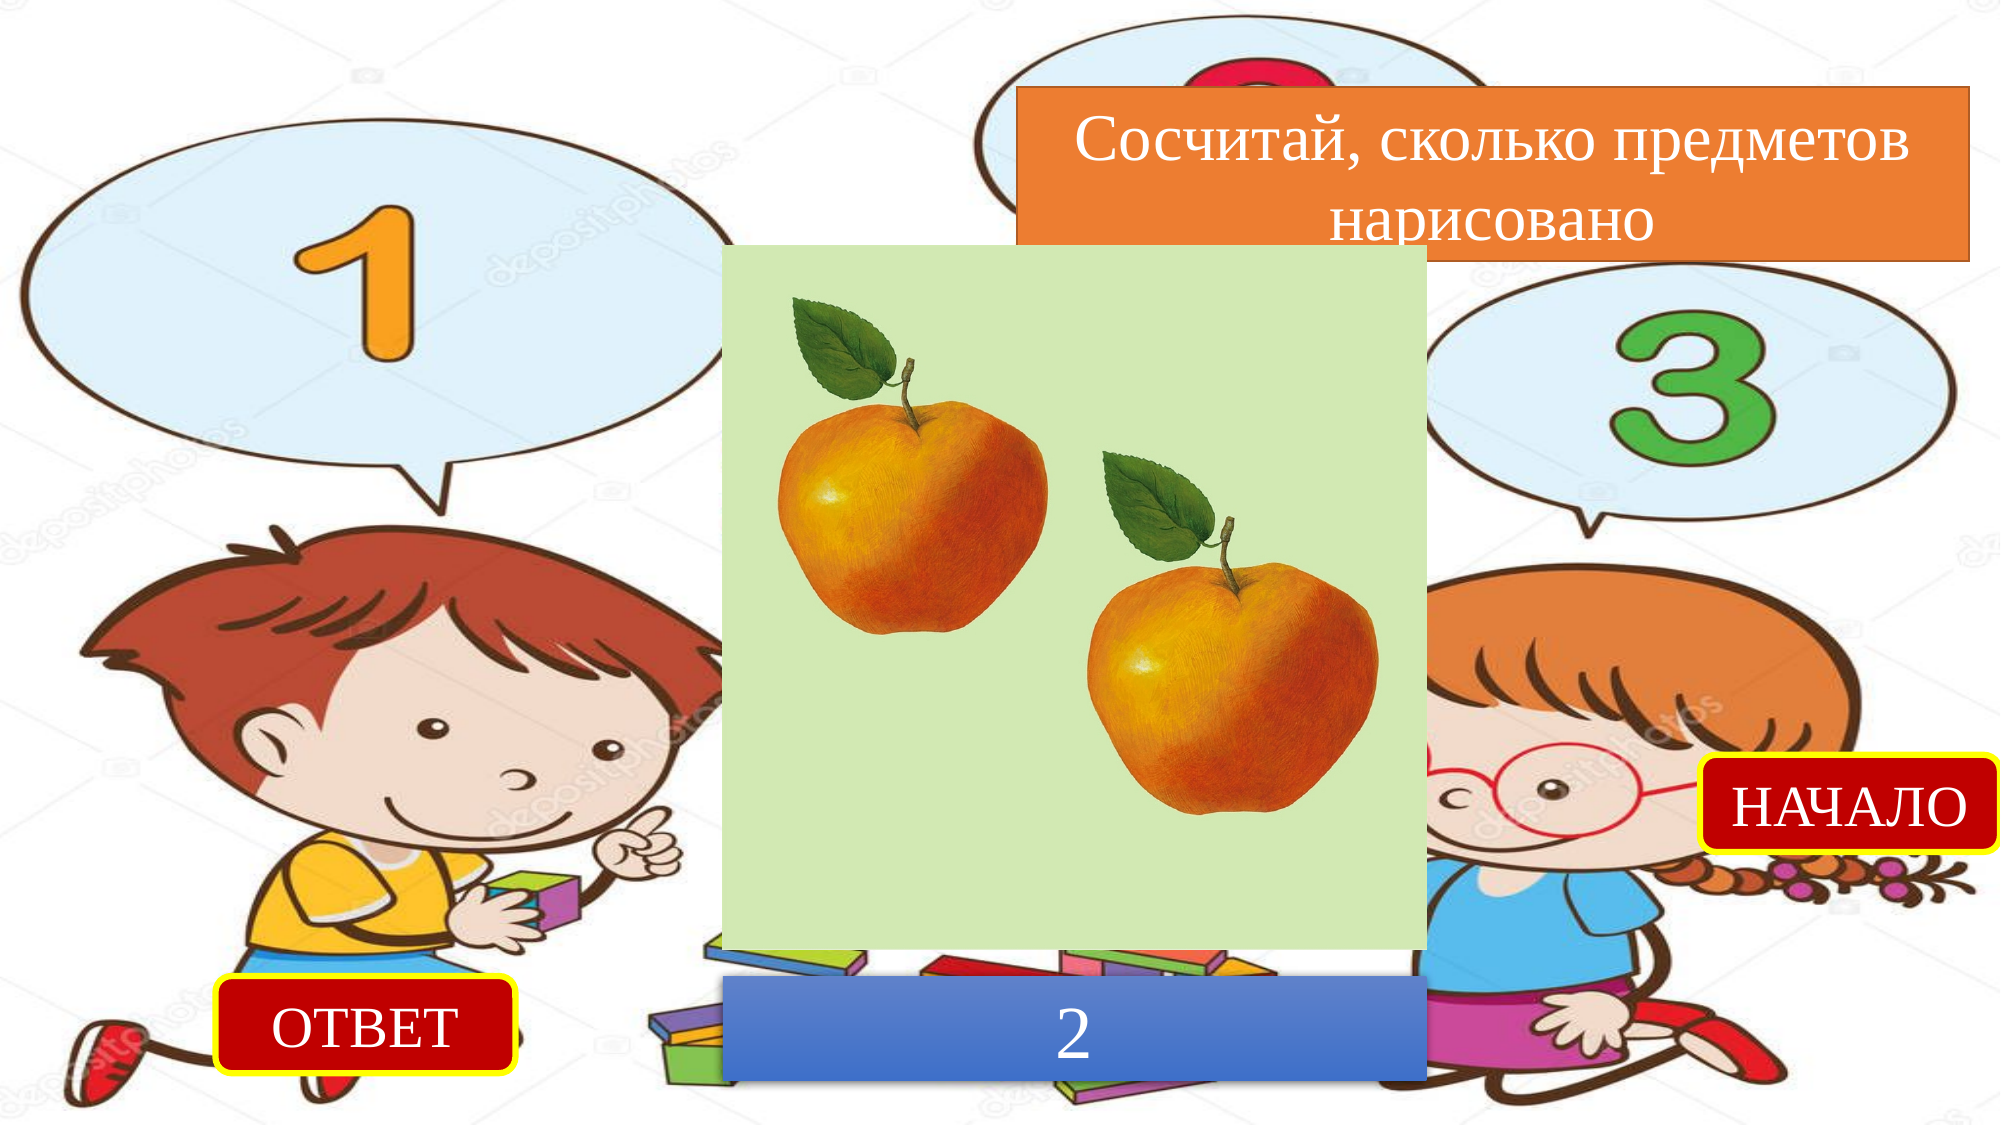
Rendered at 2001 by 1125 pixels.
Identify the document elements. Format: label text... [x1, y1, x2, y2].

text_box НАЧАЛО [1698, 753, 2000, 854]
text_box ОТВЕТ [214, 974, 517, 1075]
text_box 2 [722, 976, 1427, 1081]
picture [0, 0, 2001, 1125]
text_box Сосчитай, сколько предметов нарисовано [1016, 86, 1970, 262]
